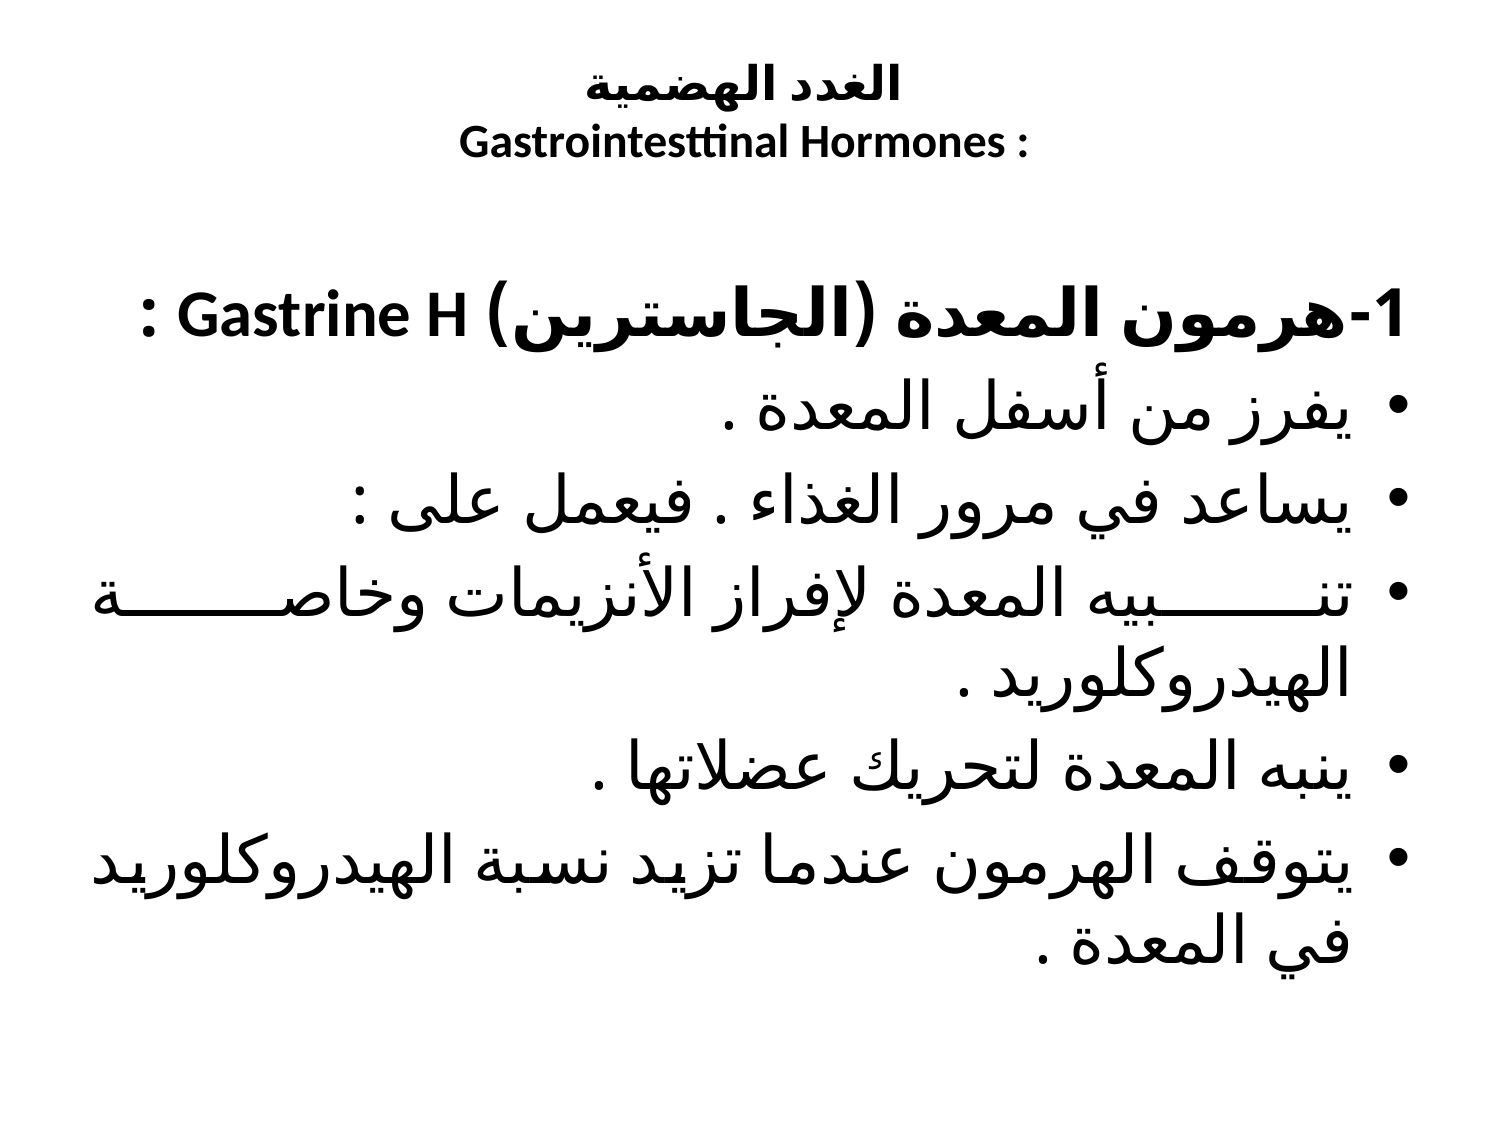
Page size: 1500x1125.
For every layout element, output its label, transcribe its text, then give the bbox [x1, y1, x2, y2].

title الغدد الهضمية Gastrointesttinal Hormones : [75, 45, 1425, 233]
list 1-هرمون المعدة (الجاسترين) Gastrine H : يفرز من أسفل المعدة . يساعد في مرور الغذاء . فيعمل على : تنبيه المعدة لإفراز الأنزيمات وخاصة الهيدروكلوريد . ينبه المعدة لتحريك عضلاتها . يتوقف الهرمون عندما تزيد نسبة الهيدروكلوريد في المعدة . [75, 262, 1425, 1005]
